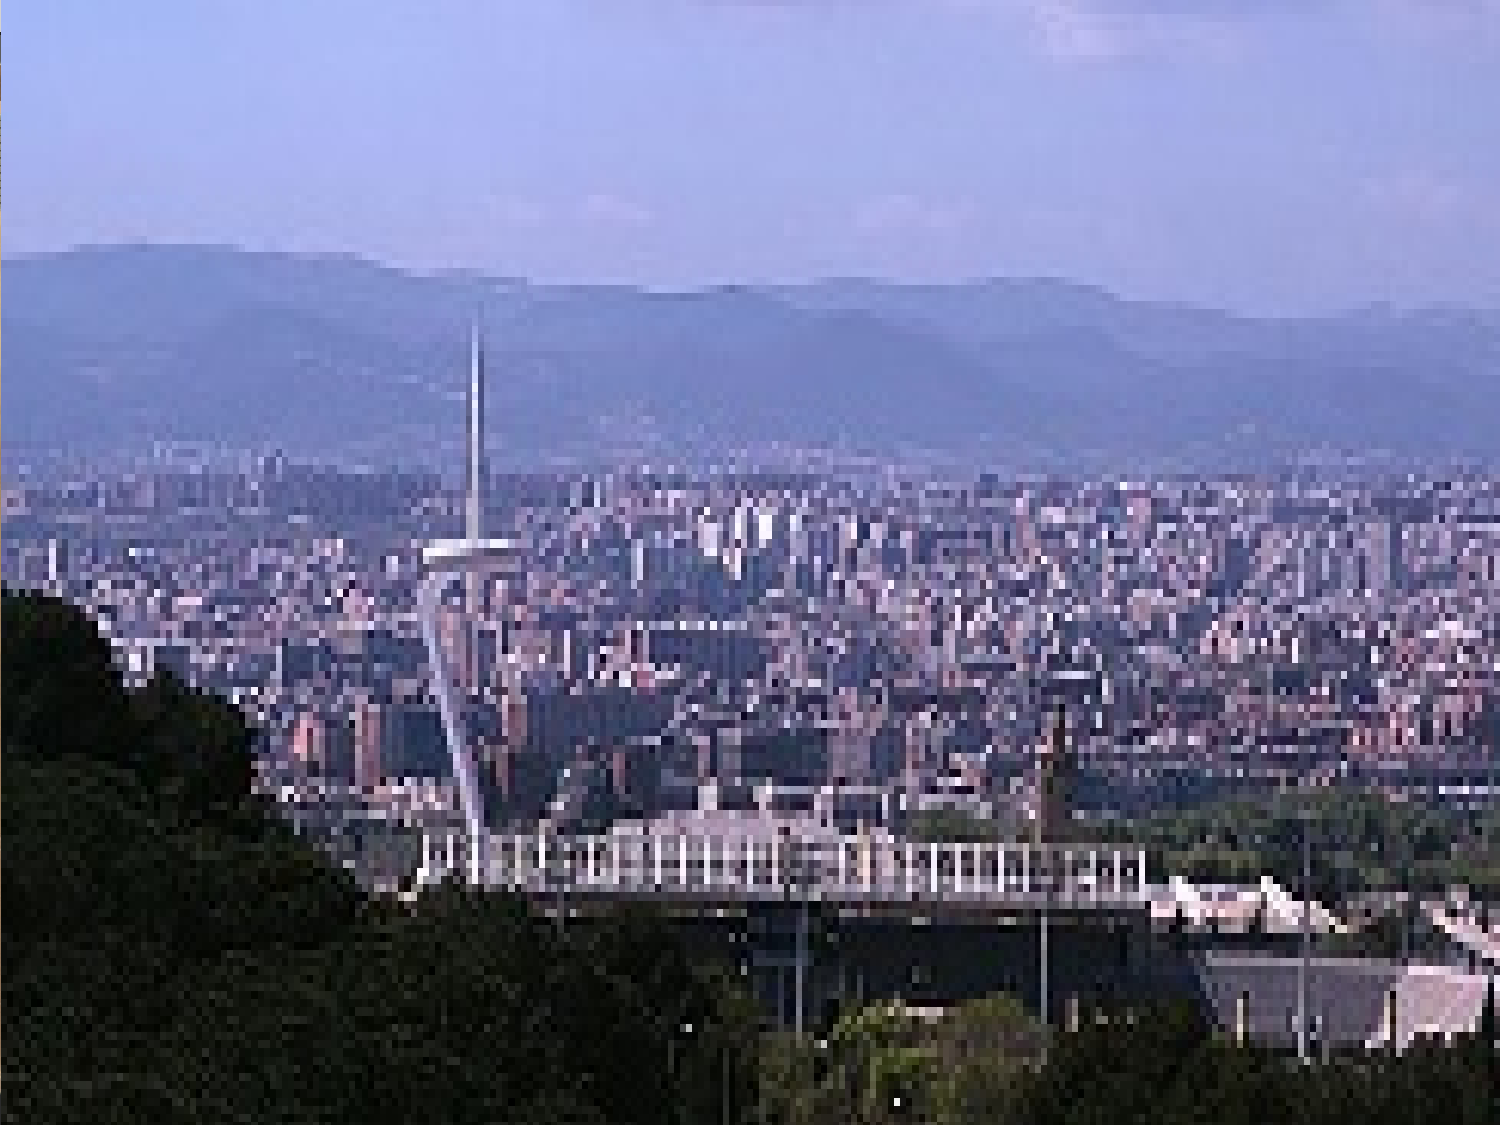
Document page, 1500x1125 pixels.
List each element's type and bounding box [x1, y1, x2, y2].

list [1, 0, 1500, 1125]
